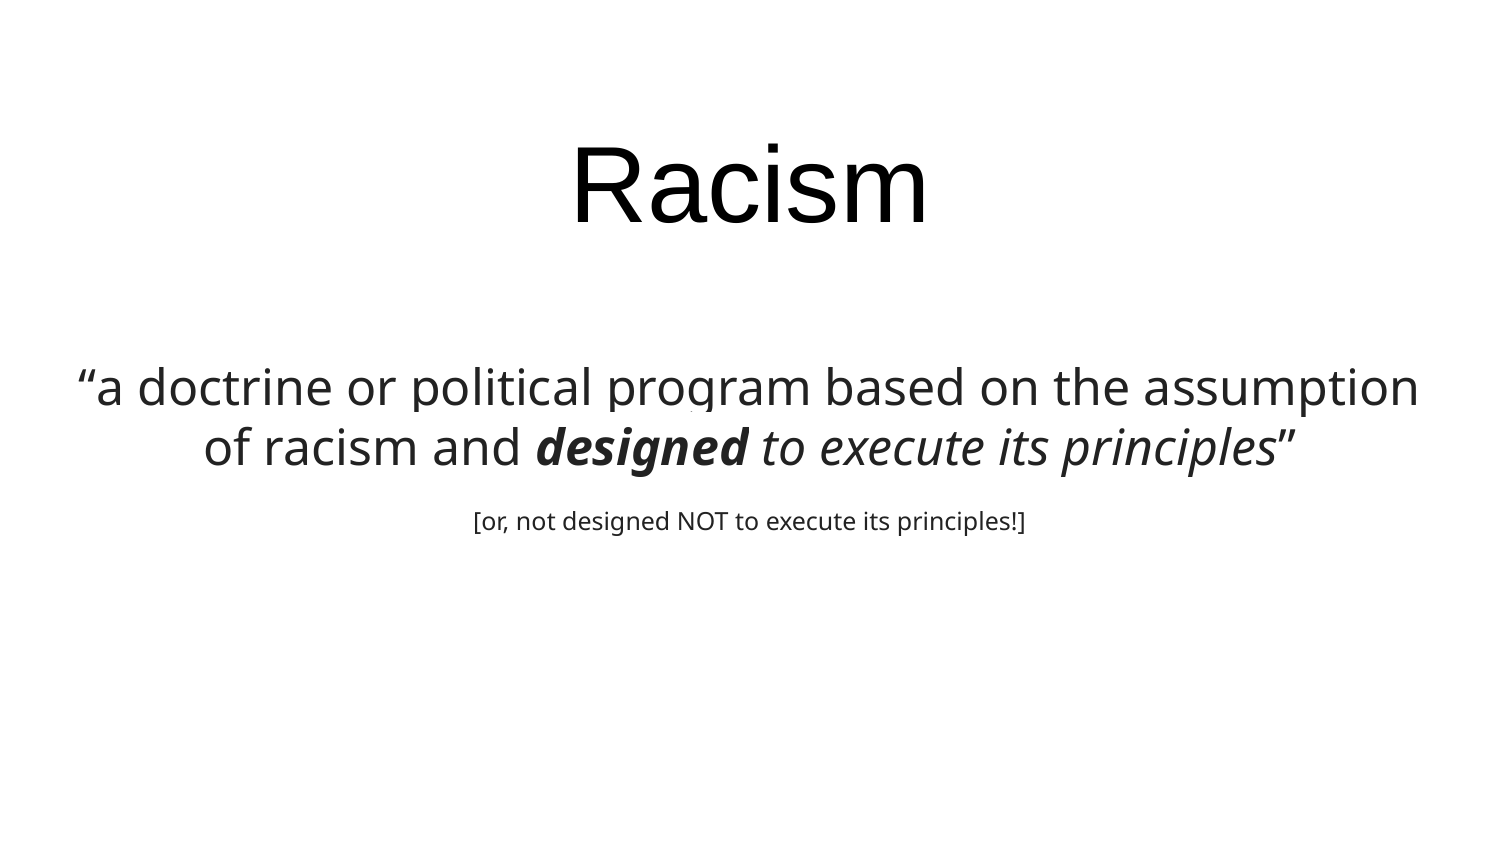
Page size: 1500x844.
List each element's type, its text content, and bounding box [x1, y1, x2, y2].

title Racism [51, 0, 1449, 259]
subtitle “a doctrine or political program based on the assumption of racism and designed to execute its principles” [or, not designed NOT to execute its principles!] [51, 340, 1449, 719]
